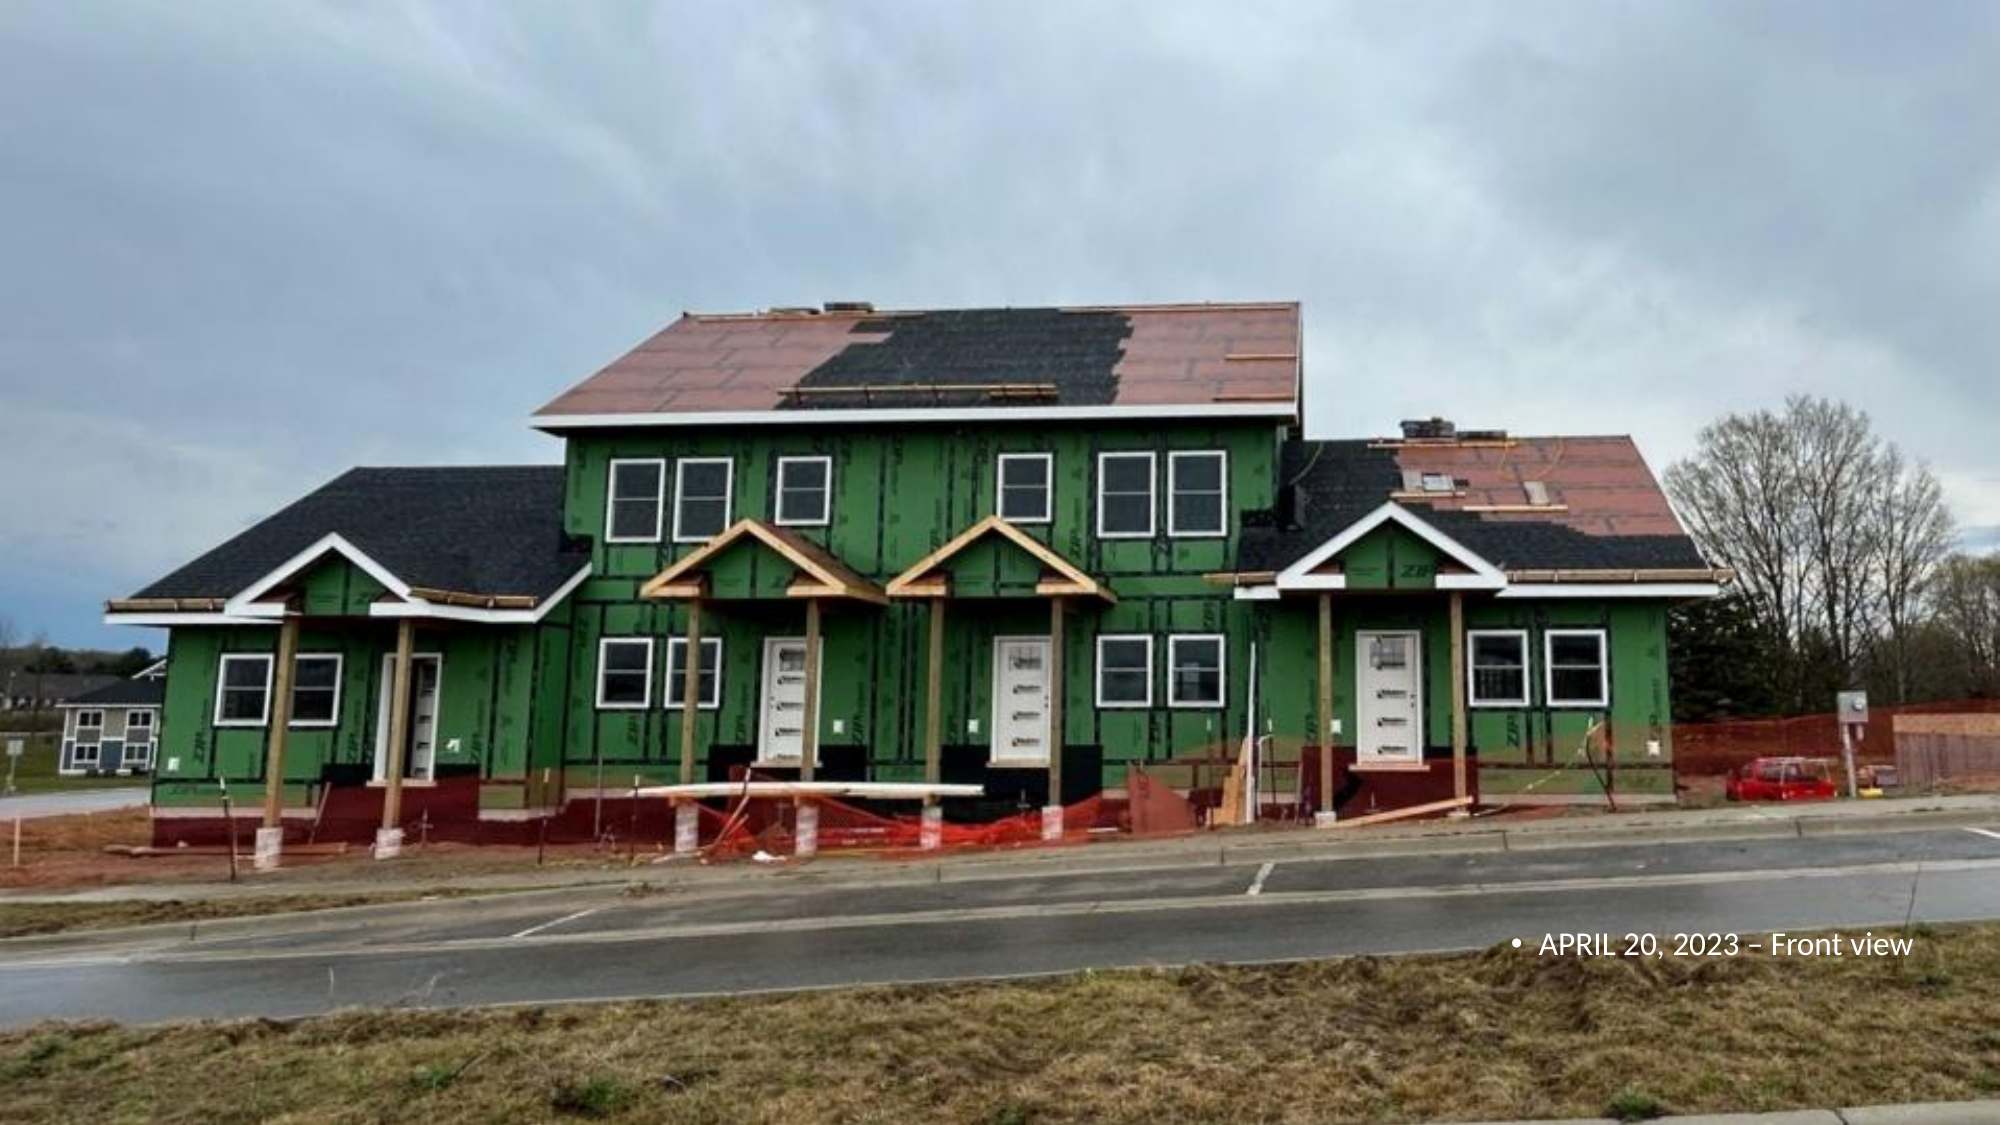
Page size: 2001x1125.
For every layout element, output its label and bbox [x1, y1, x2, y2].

list [0, 0, 2000, 1125]
